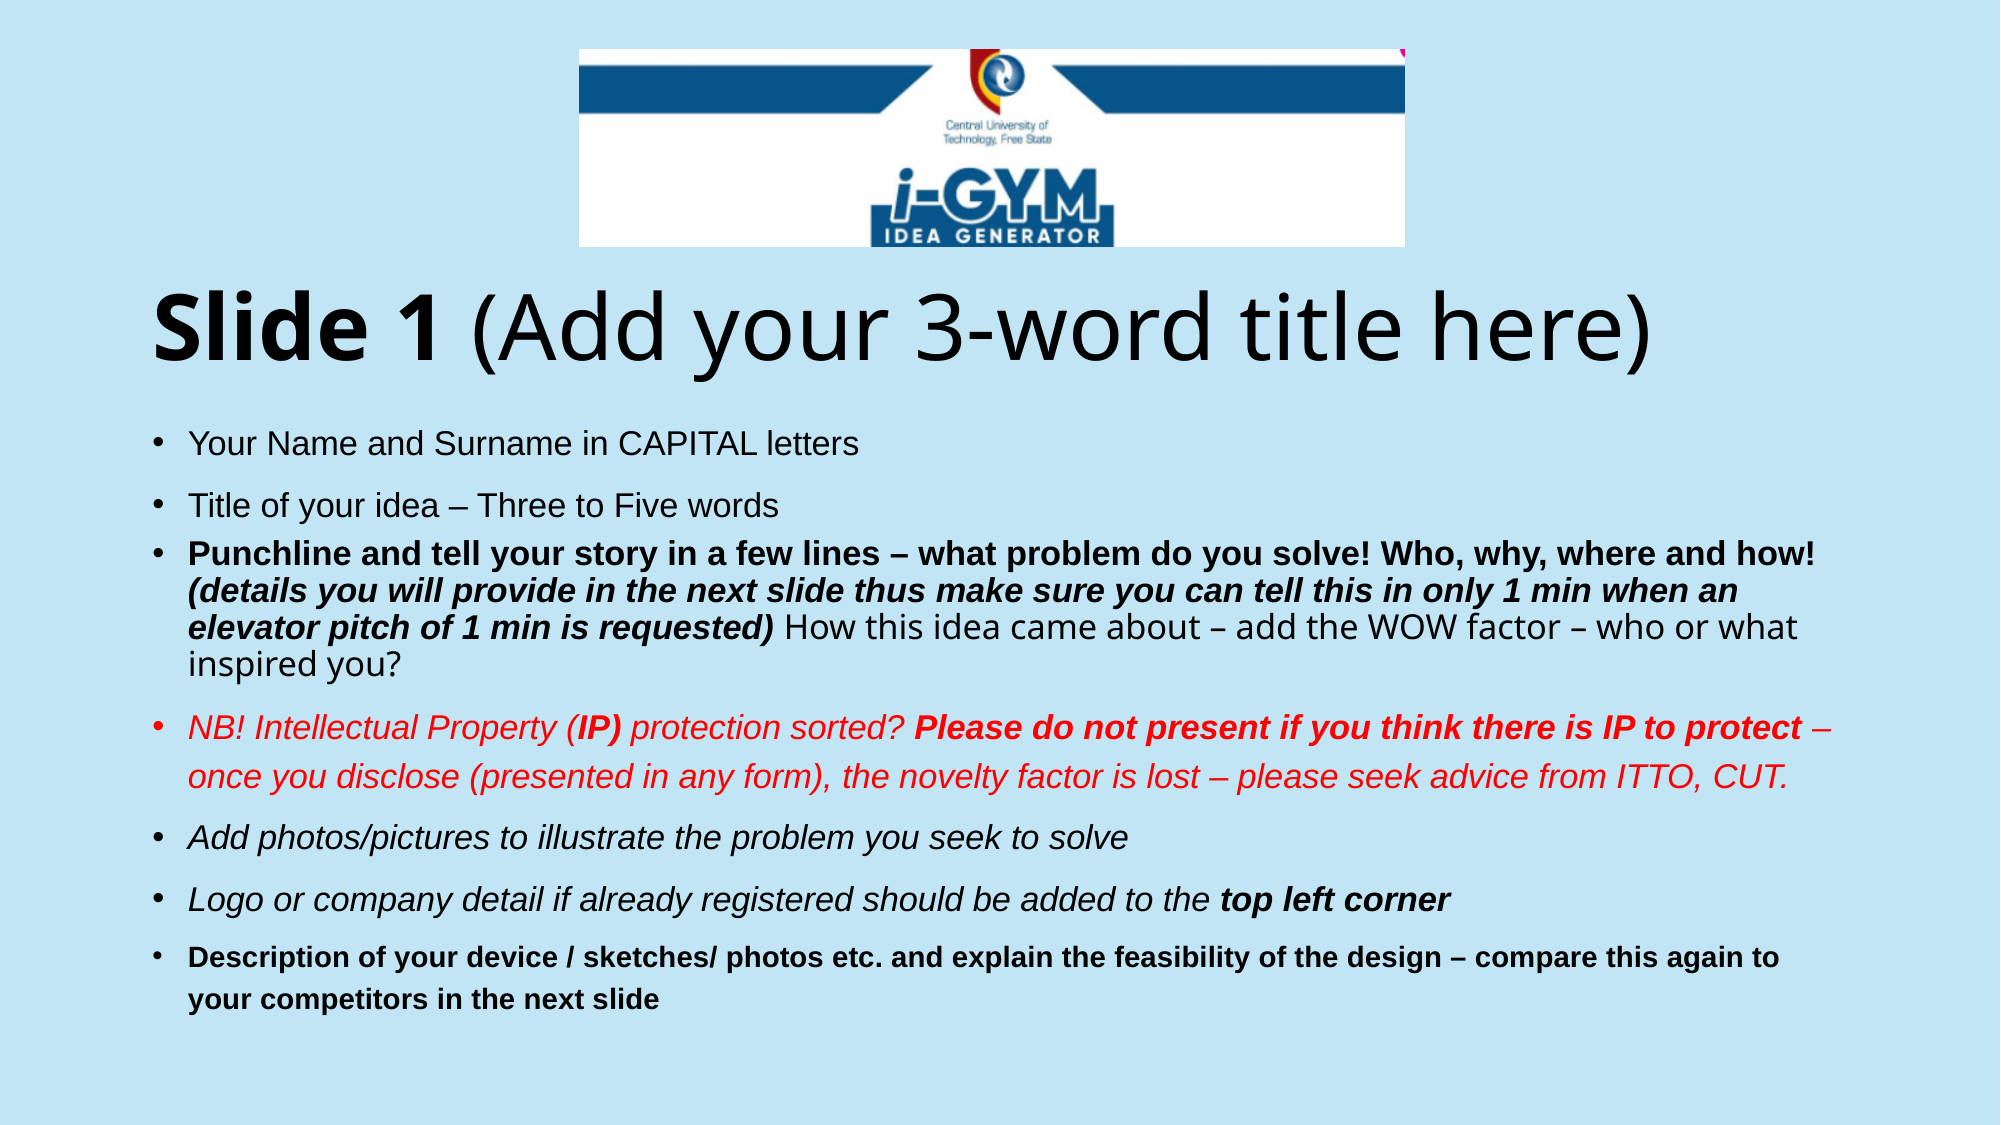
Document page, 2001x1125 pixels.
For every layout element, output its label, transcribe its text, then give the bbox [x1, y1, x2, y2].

list Your Name and Surname in CAPITAL letters Title of your idea – Three to Five words Punchline and tell your story in a few lines – what problem do you solve! Who, why, where and how! (details you will provide in the next slide thus make sure you can tell this in only 1 min when an elevator pitch of 1 min is requested) How this idea came about – add the WOW factor – who or what inspired you? NB! Intellectual Property (IP) protection sorted? Please do not present if you think there is IP to protect – once you disclose (presented in any form), the novelty factor is lost – please seek advice from ITTO, CUT. Add photos/pictures to illustrate the problem you seek to solve Logo or company detail if already registered should be added to the top left corner Description of your device / sketches/ photos etc. and explain the feasibility of the design – compare this again to your competitors in the next slide [137, 405, 1863, 1083]
picture [578, 48, 1405, 247]
title Slide 1 (Add your 3-word title here) [137, 172, 1863, 391]
